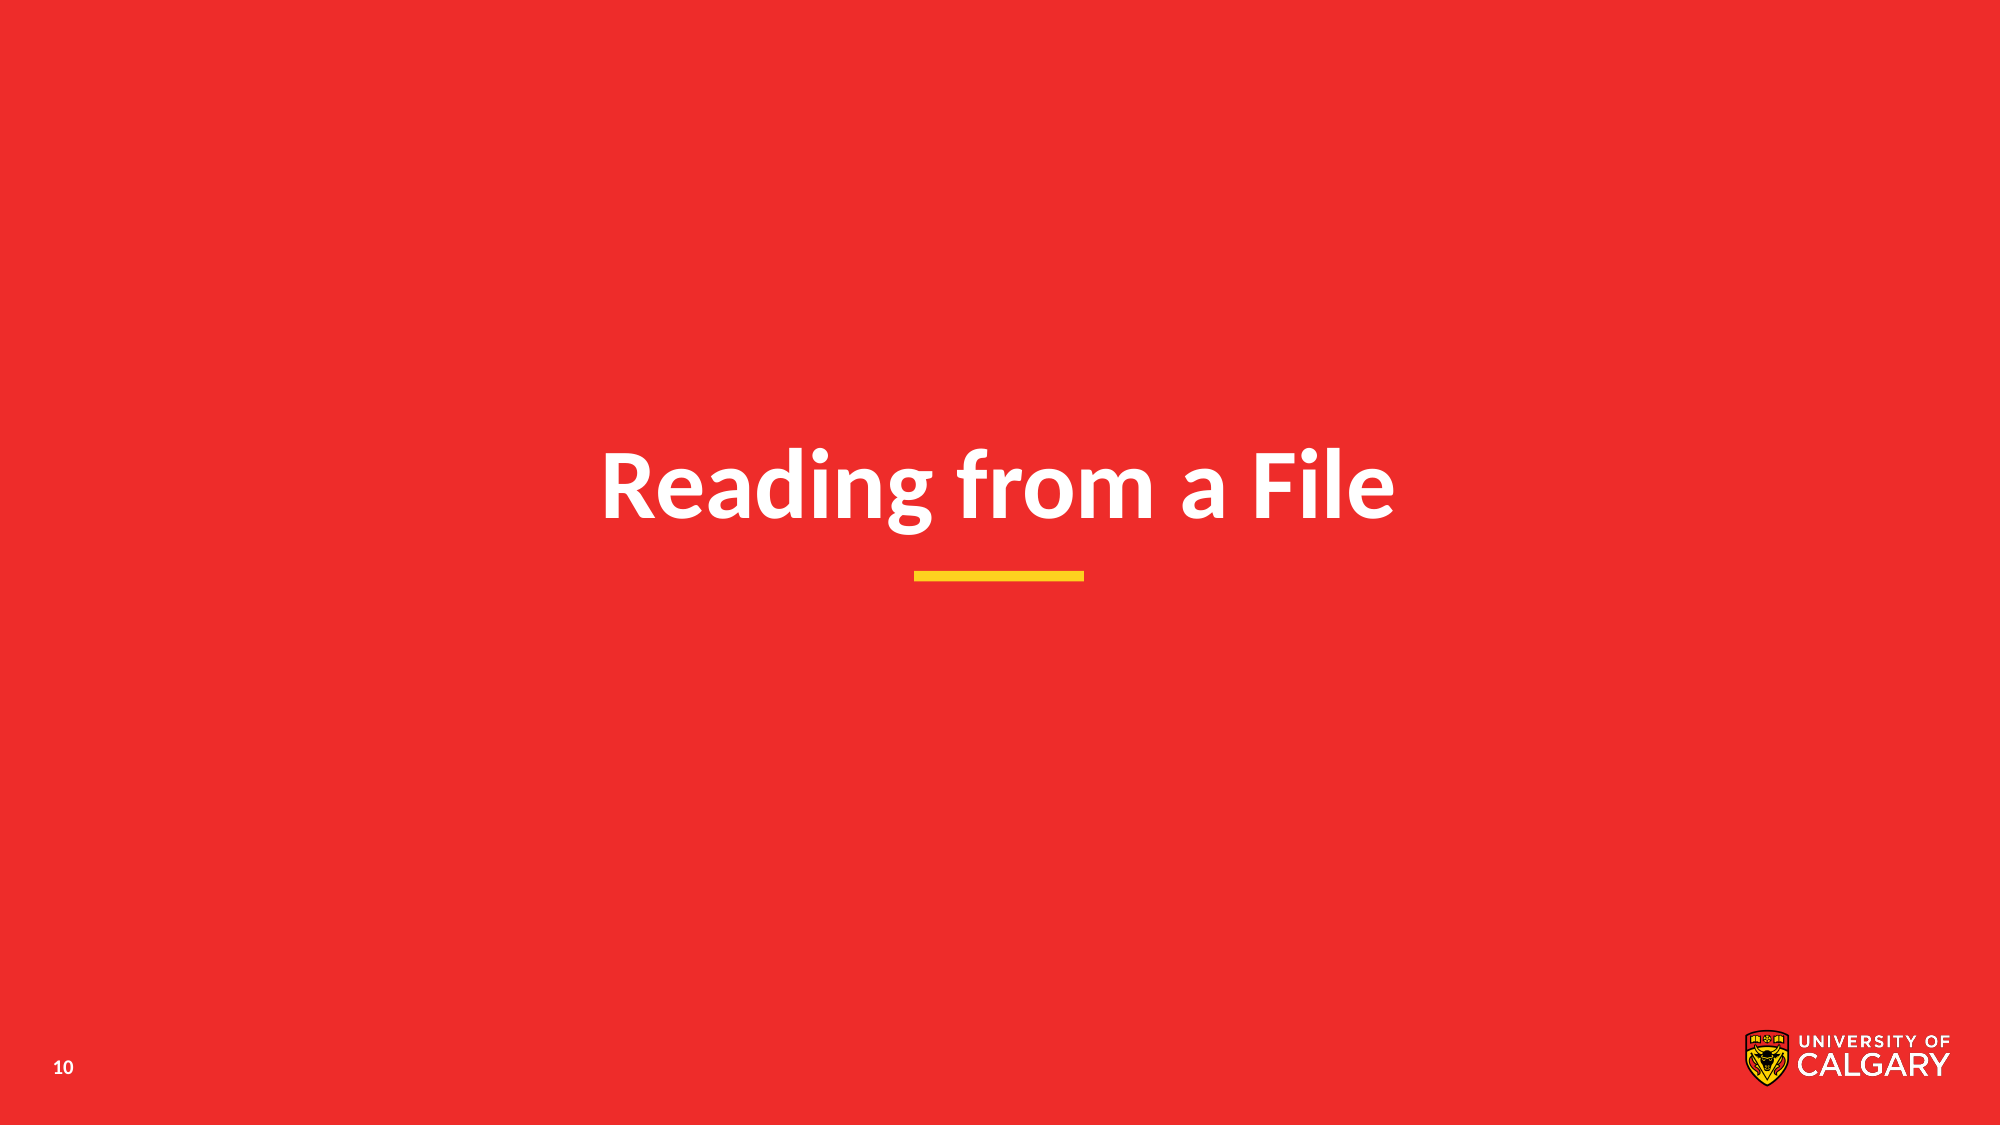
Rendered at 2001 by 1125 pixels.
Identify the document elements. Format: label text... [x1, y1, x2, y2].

picture [1722, 1012, 1973, 1099]
title Reading from a File [136, 301, 1862, 548]
